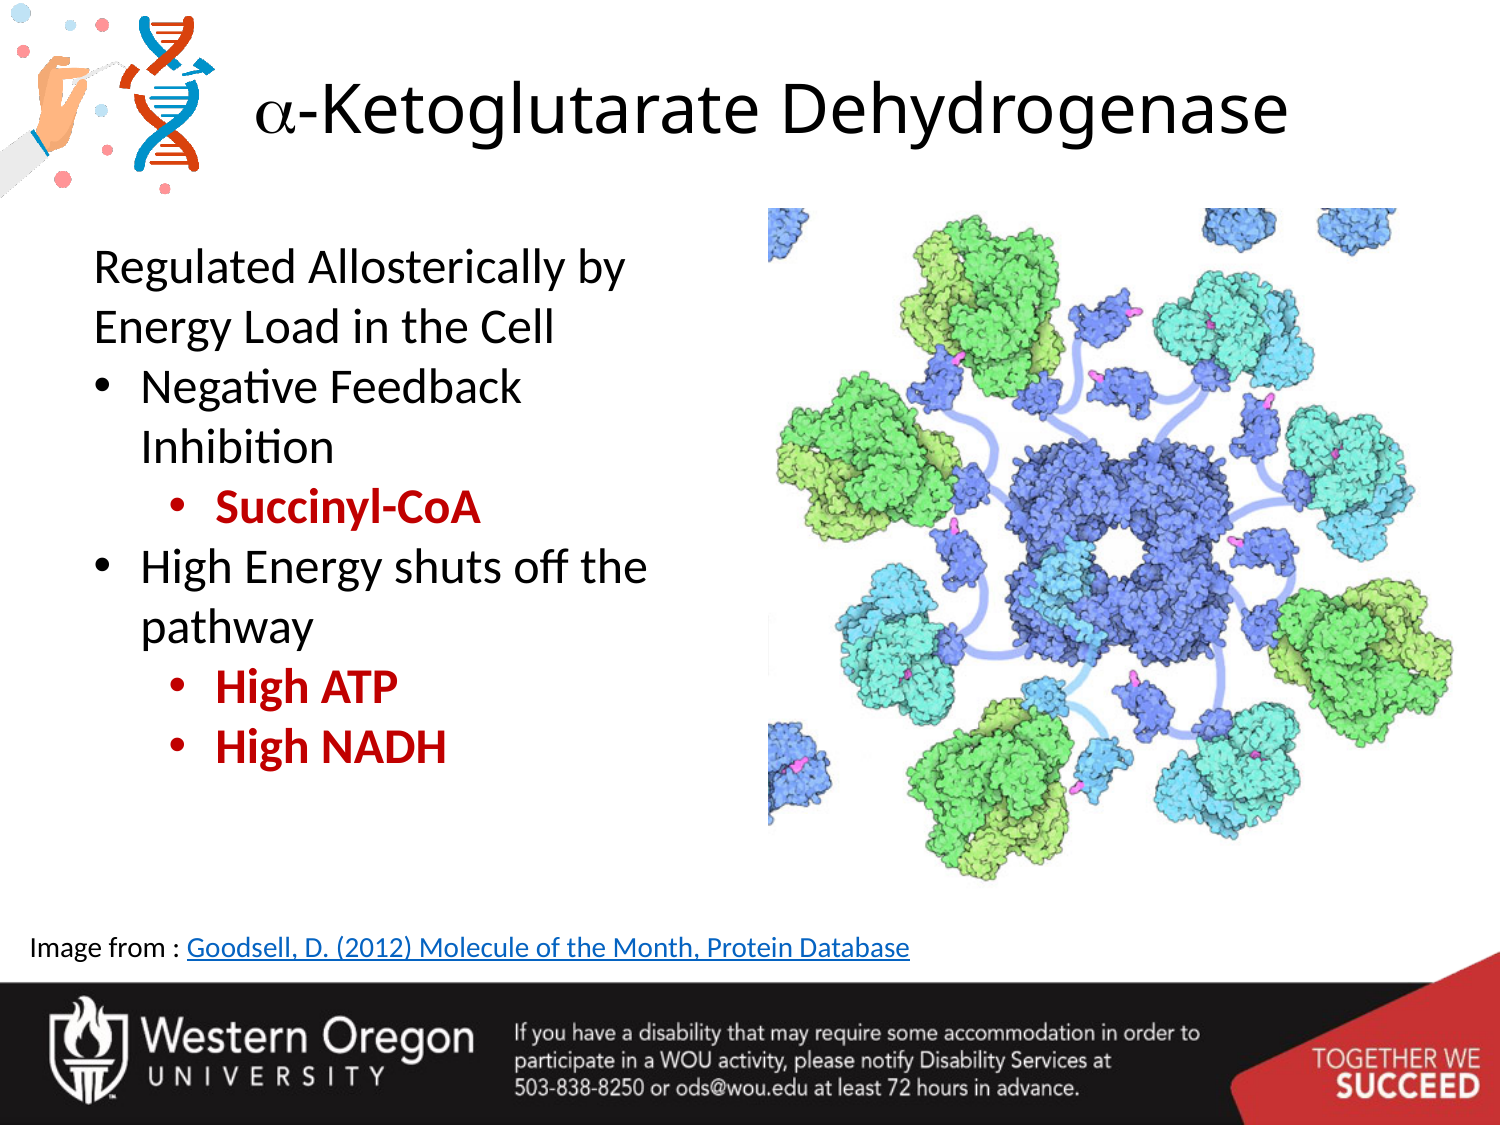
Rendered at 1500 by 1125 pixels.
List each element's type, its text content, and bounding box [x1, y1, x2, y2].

title a-Ketoglutarate Dehydrogenase [238, 47, 1422, 176]
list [767, 208, 1458, 896]
picture [0, 946, 1500, 1125]
picture [0, 3, 215, 198]
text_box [736, 193, 844, 279]
text_box Image from : Goodsell, D. (2012) Molecule of the Month, Protein Database [14, 920, 1064, 971]
text_box Regulated Allosterically by Energy Load in the Cell Negative Feedback Inhibition Succinyl-CoA High Energy shuts off the pathway High ATP High NADH [78, 226, 686, 842]
